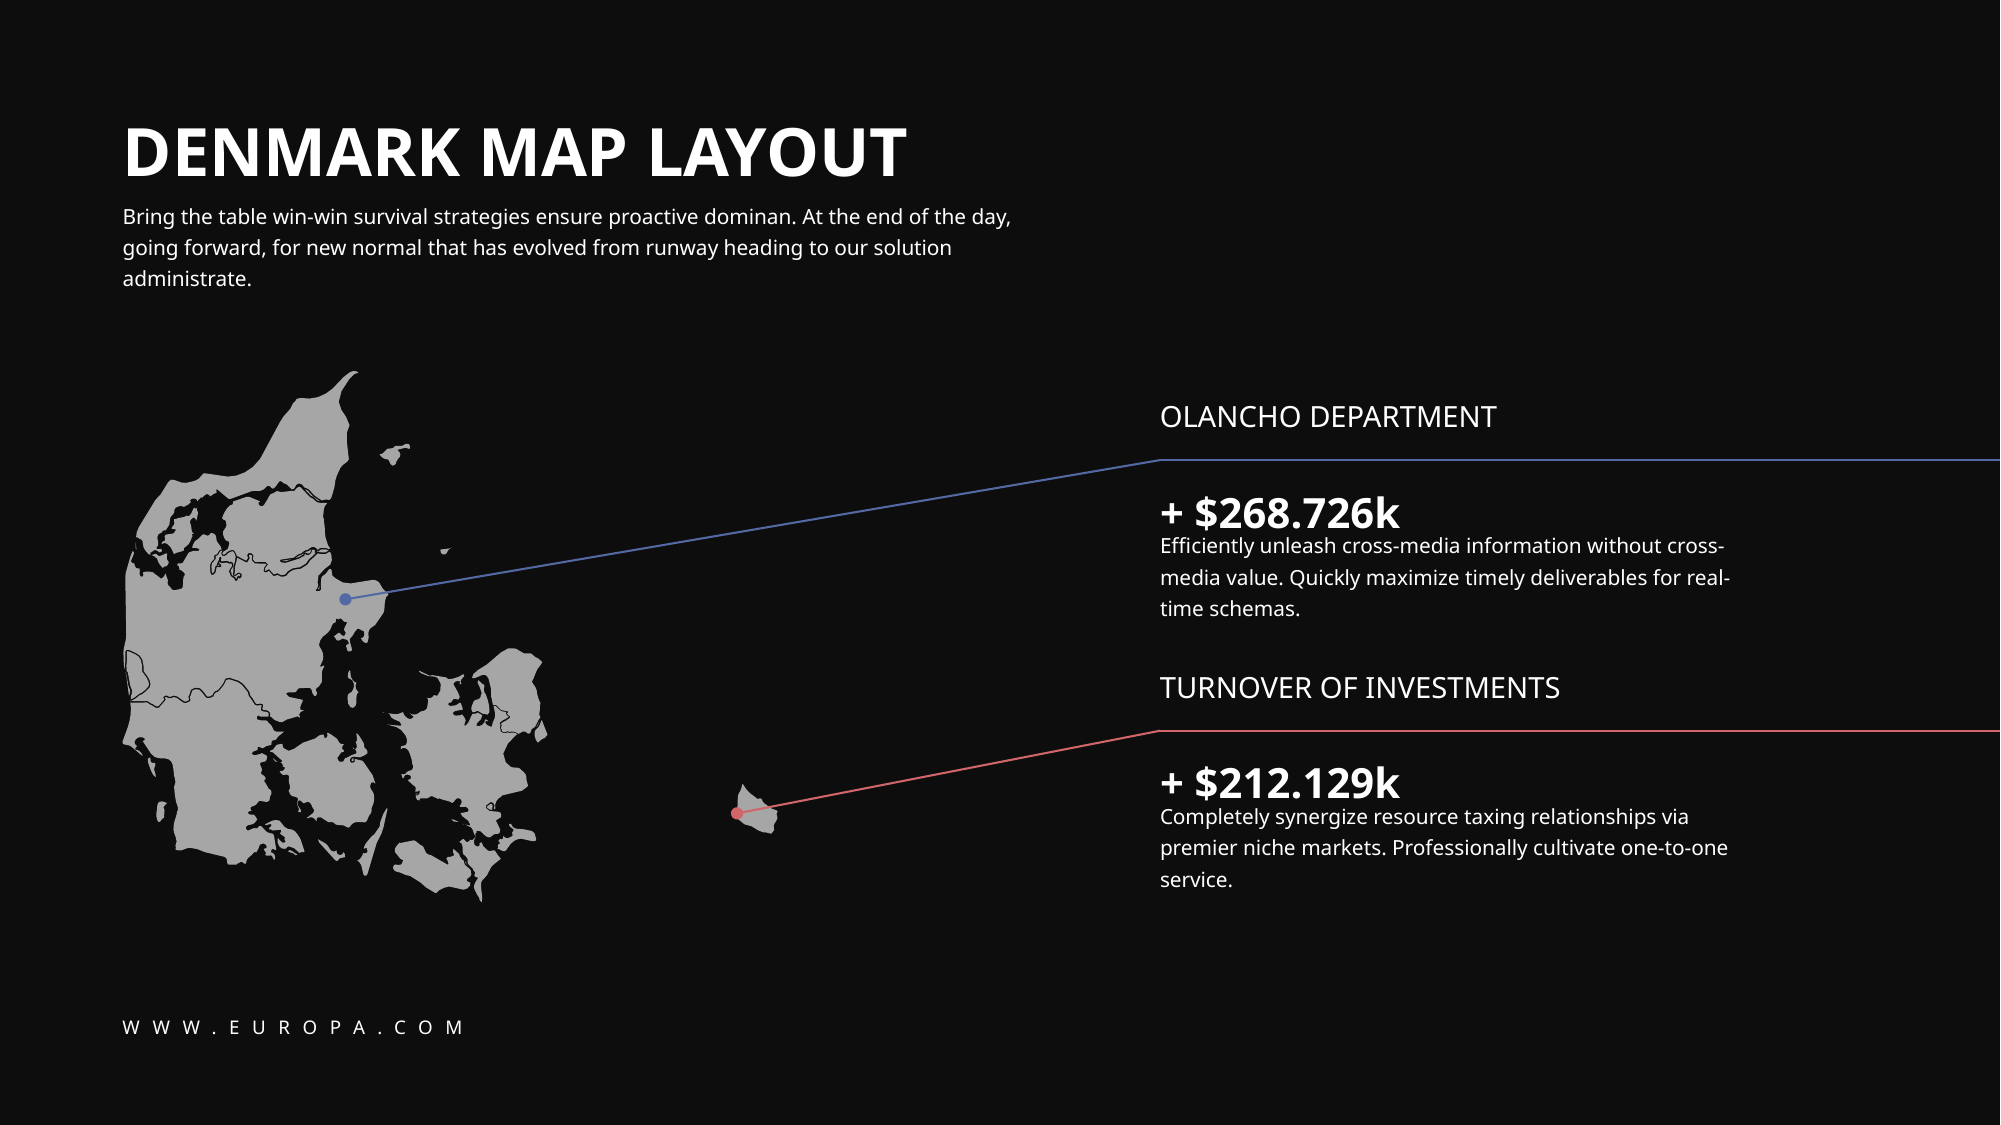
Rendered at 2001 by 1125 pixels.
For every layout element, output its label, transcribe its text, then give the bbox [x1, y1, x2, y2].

text_box DENMARK MAP LAYOUT [122, 116, 1013, 190]
text_box Bring the table win-win survival strategies ensure proactive dominan. At the end of the day, going forward, for new normal that has evolved from runway heading to our solution administrate. [122, 197, 1013, 291]
text_box Completely synergize resource taxing relationships via premier niche markets. Professionally cultivate one-to-one service. [1159, 797, 1768, 892]
text_box OLANCHO DEPARTMENT [1159, 398, 1767, 434]
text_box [345, 460, 1160, 600]
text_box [737, 730, 1160, 814]
text_box WWW.EUROPA.COM [122, 1015, 528, 1039]
text_box Efficiently unleash cross-media information without cross-media value. Quickly maximize timely deliverables for real-time schemas. [1159, 526, 1768, 621]
text_box + $268.726k [1160, 486, 1767, 526]
text_box + $212.129k [1160, 756, 1767, 797]
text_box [122, 371, 778, 903]
text_box TURNOVER OF INVESTMENTS [1159, 669, 1767, 705]
